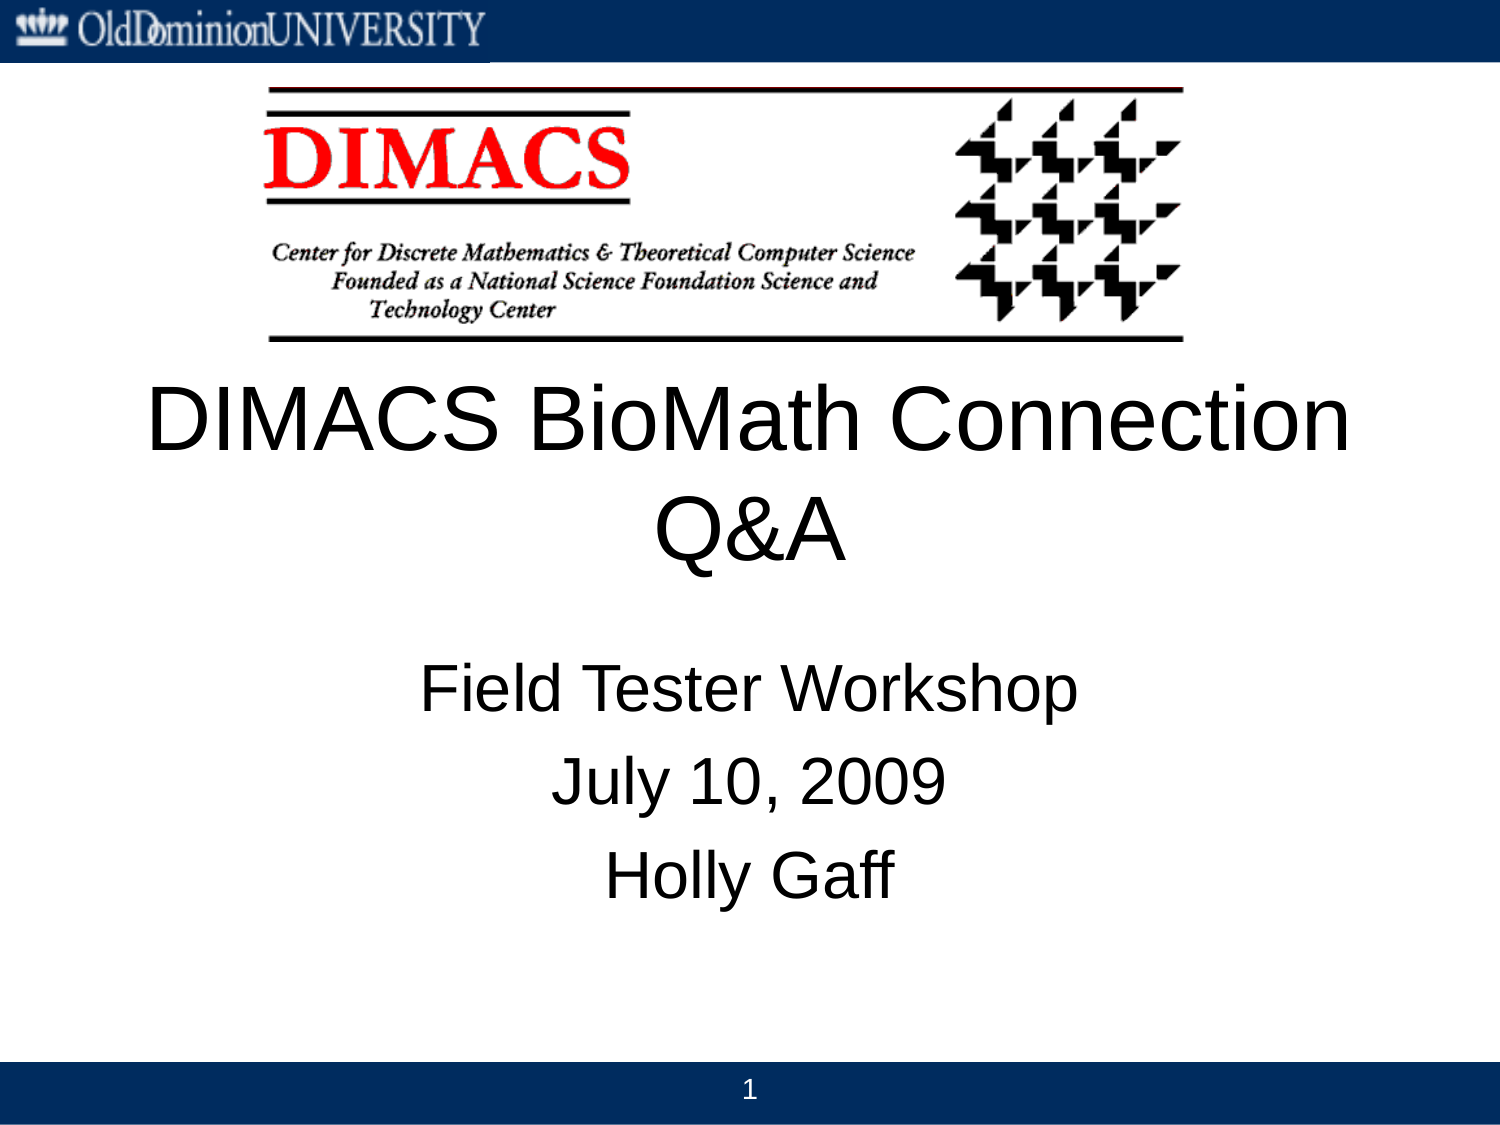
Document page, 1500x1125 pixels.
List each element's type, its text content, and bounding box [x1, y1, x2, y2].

title DIMACS BioMath Connection Q&A [112, 374, 1388, 563]
slide_number 1 [662, 1062, 838, 1113]
picture [262, 87, 1197, 342]
subtitle Field Tester Workshop July 10, 2009 Holly Gaff [224, 637, 1276, 926]
picture [0, 0, 487, 63]
